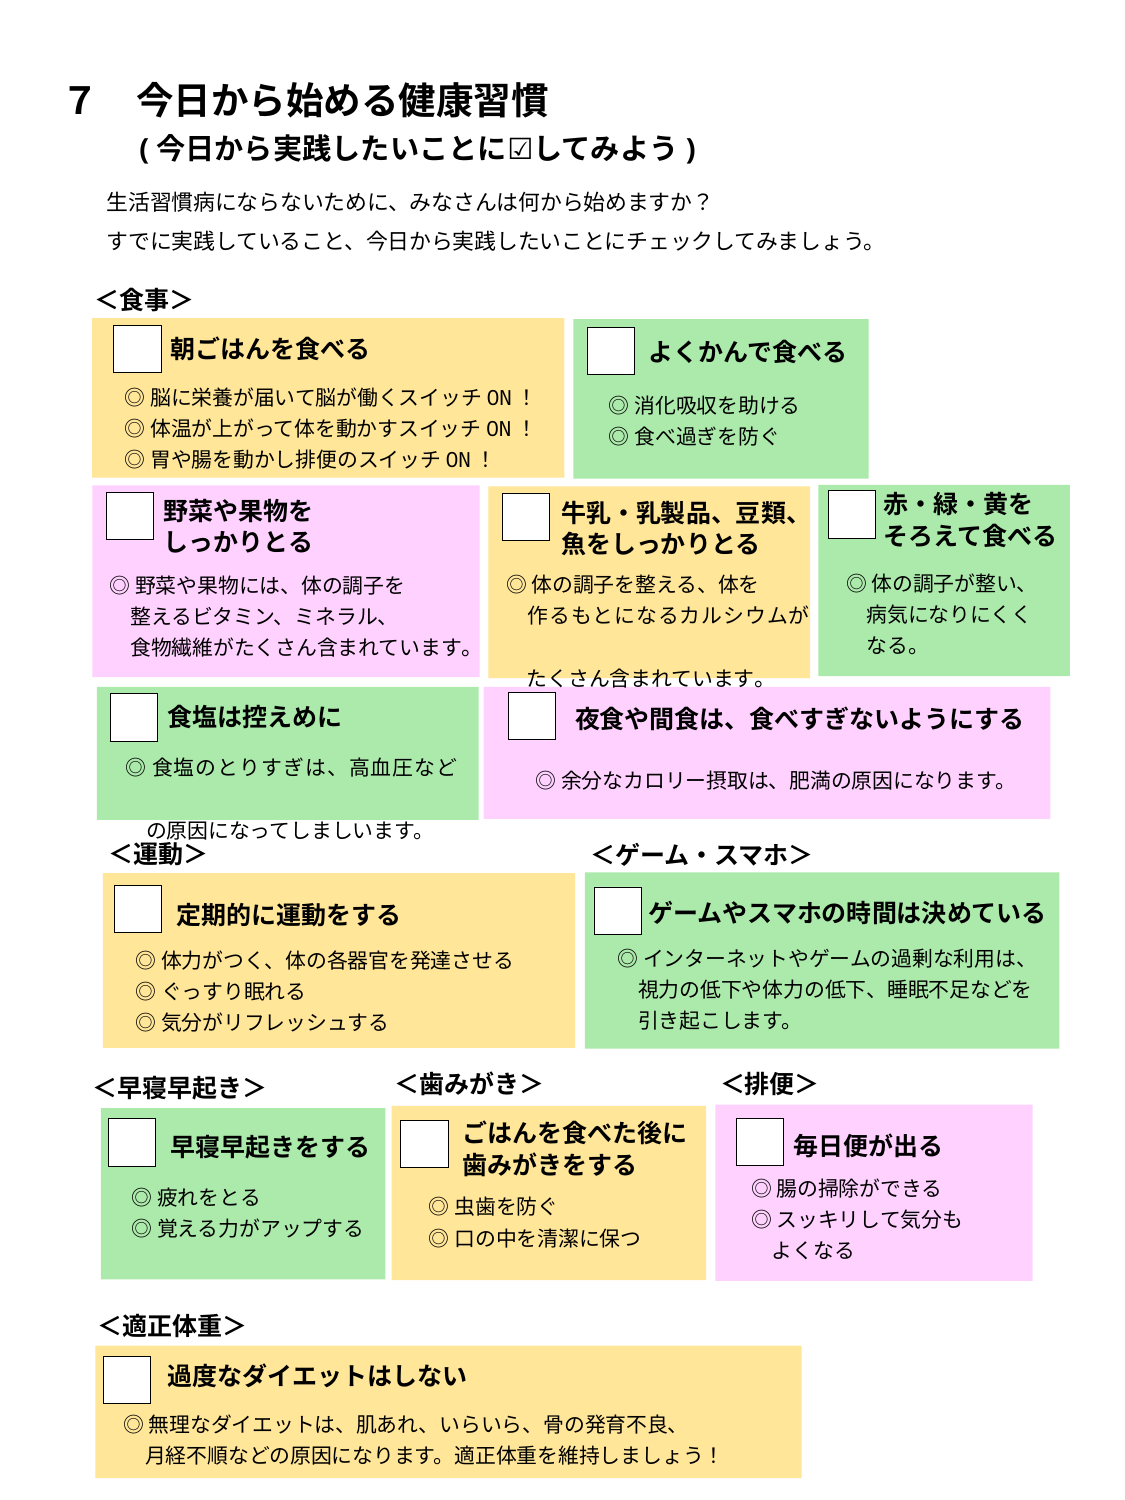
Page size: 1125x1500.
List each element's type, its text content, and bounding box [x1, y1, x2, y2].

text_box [82, 1303, 802, 1479]
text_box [704, 1043, 1033, 1281]
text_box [92, 485, 518, 704]
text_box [573, 319, 869, 479]
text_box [77, 1047, 470, 1280]
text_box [488, 486, 825, 679]
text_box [96, 686, 479, 820]
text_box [483, 686, 1063, 827]
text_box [92, 830, 1125, 1049]
text_box ７ 今日から始める健康習慣 (今日から実践したいことに☑してみよう) [46, 70, 1051, 175]
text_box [818, 480, 1092, 677]
text_box 生活習慣病にならないために、みなさんは何から始めますか？ すでに実践していること、今日から実践したいことにチェックしてみましょう。 [91, 176, 1096, 262]
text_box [379, 1061, 704, 1281]
text_box ＜食事＞ [79, 276, 227, 357]
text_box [92, 318, 573, 478]
